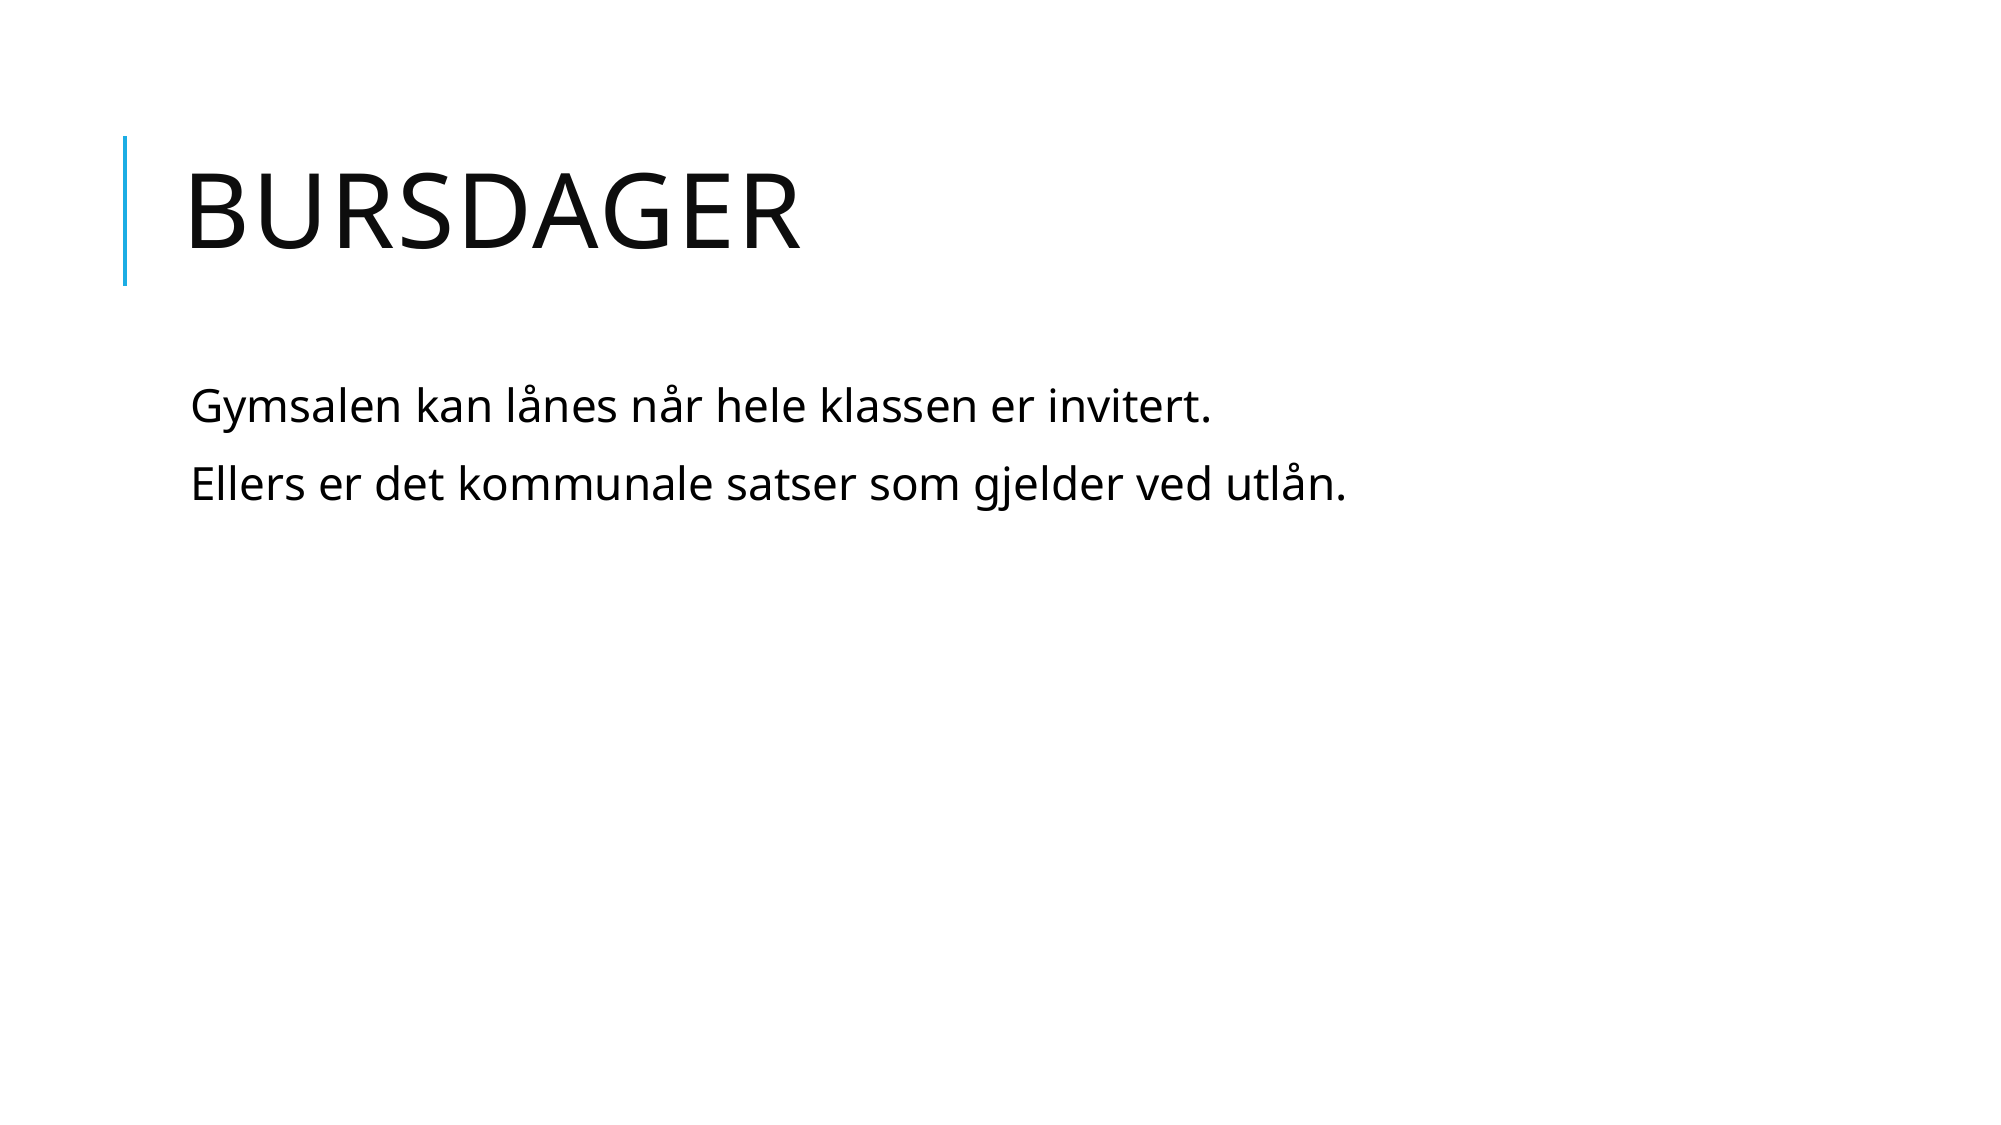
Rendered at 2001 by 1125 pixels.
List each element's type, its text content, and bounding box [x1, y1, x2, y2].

title Bursdager [168, 96, 1763, 342]
list Gymsalen kan lånes når hele klassen er invitert. Ellers er det kommunale satser som gjelder ved utlån. [168, 375, 1763, 1035]
